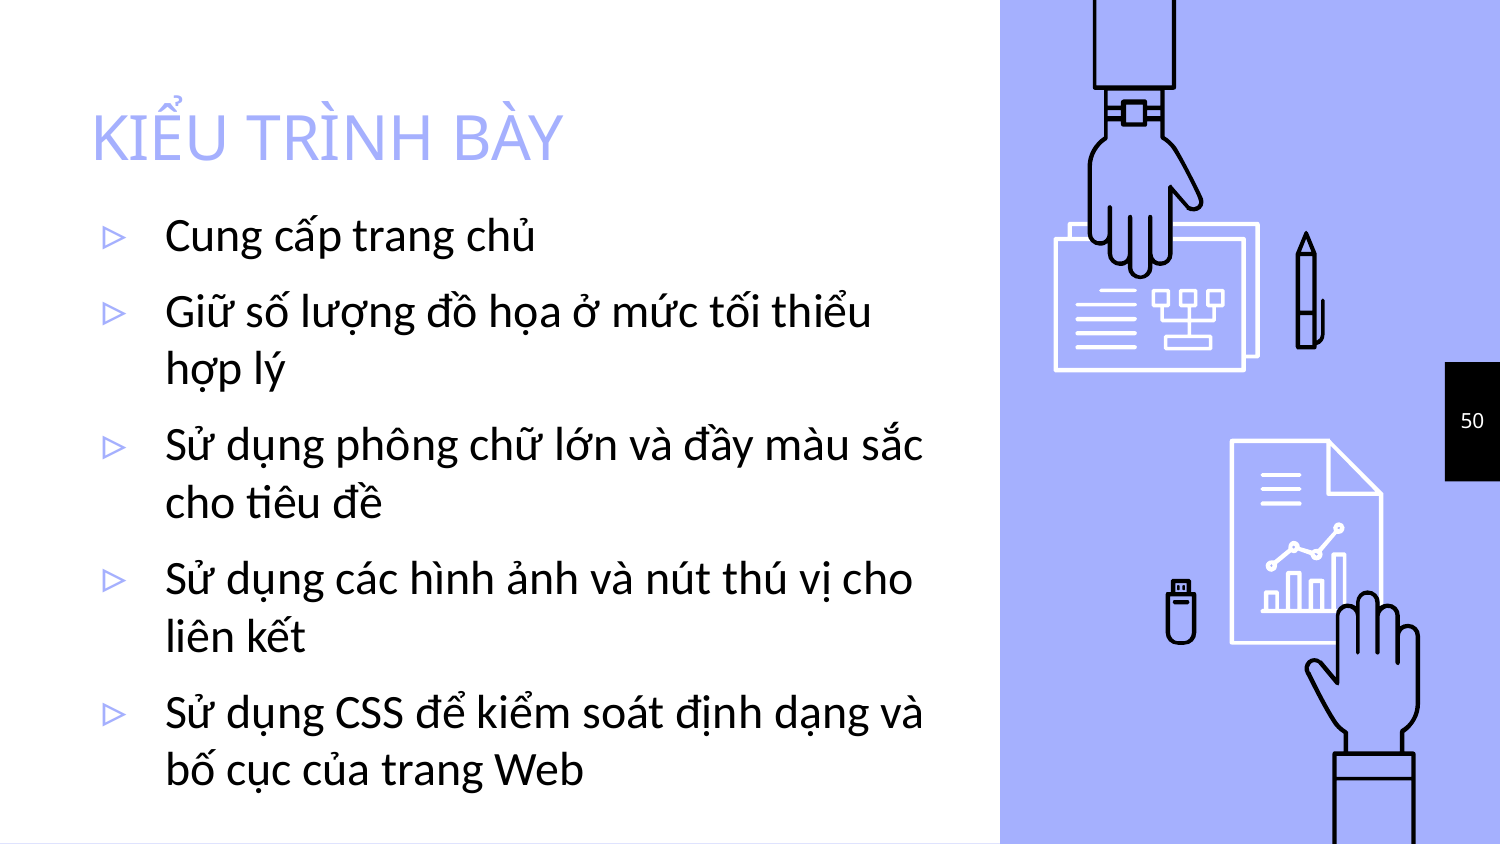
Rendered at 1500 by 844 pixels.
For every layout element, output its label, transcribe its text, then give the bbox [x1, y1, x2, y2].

title KIỂU TRÌNH BÀY [75, 30, 967, 188]
slide_number 50 [1444, 362, 1500, 482]
list Cung cấp trang chủ Giữ số lượng đồ họa ở mức tối thiểu hợp lý Sử dụng phông chữ lớn và đầy màu sắc cho tiêu đề Sử dụng các hình ảnh và nút thú vị cho liên kết Sử dụng CSS để kiểm soát định dạng và bố cục của trang Web [75, 188, 967, 794]
